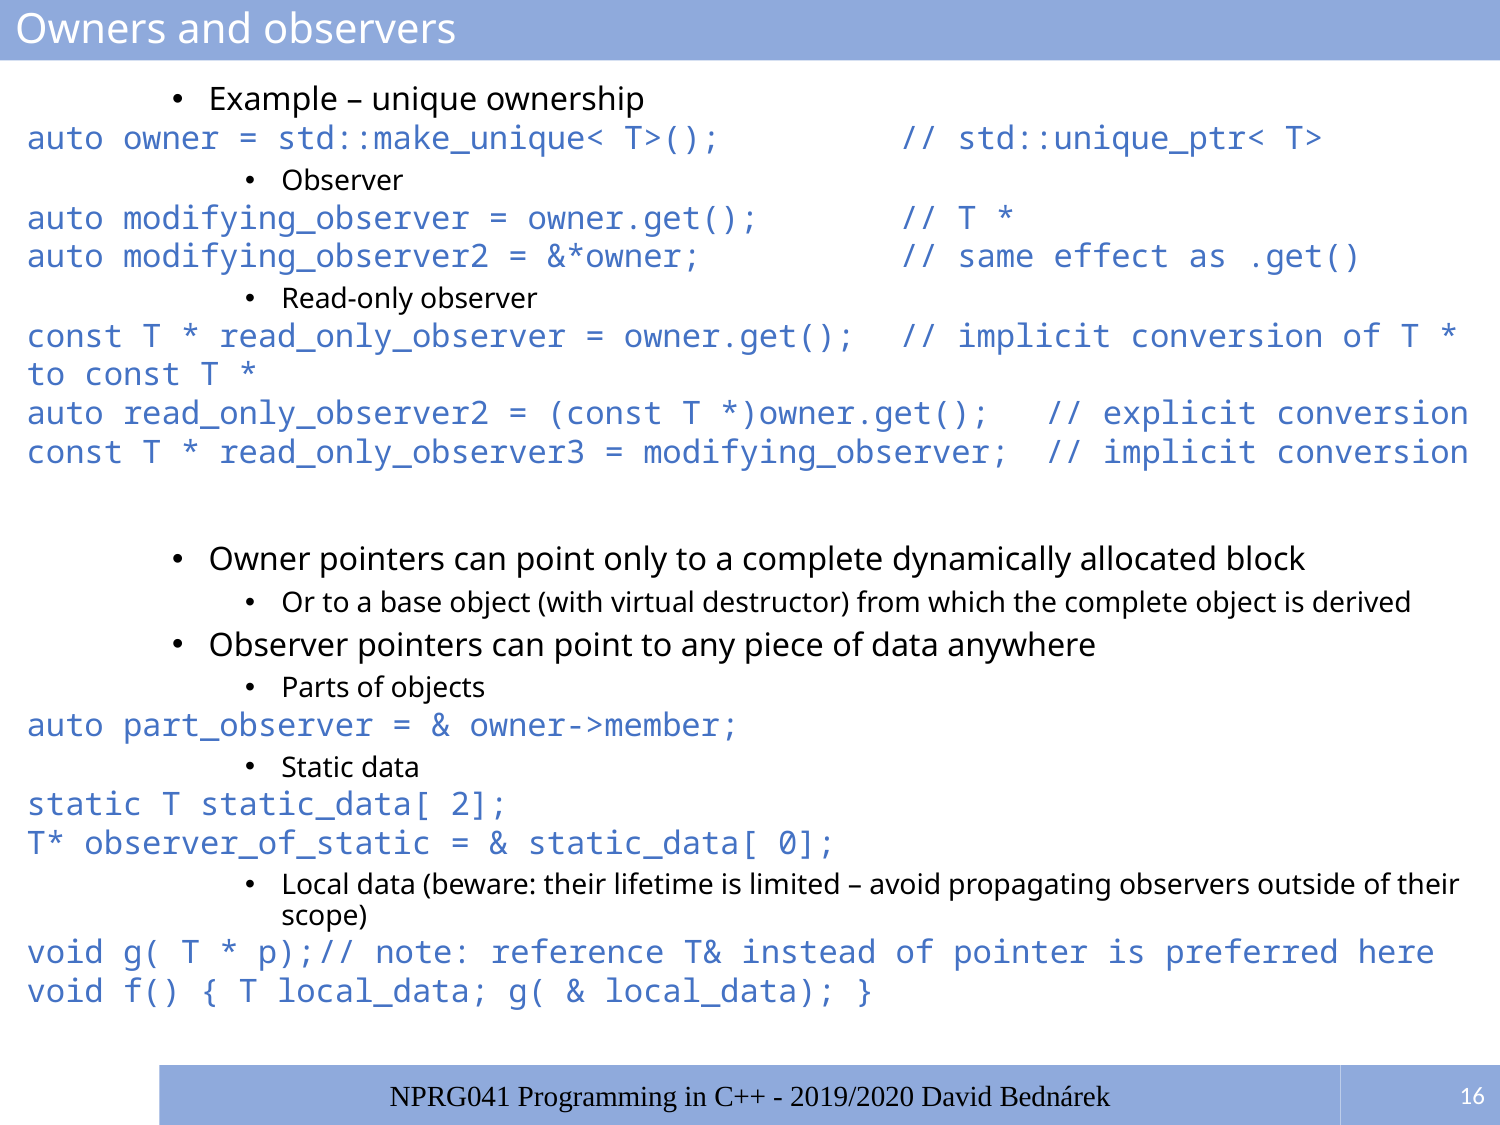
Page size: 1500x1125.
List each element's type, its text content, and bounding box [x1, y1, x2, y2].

footer NPRG041 Programming in C++ - 2019/2020 David Bednárek [159, 1065, 1341, 1125]
slide_number 16 [1341, 1065, 1500, 1125]
list Example – unique ownership auto owner = std::make_unique< T>(); // std::unique_ptr< T> Observer auto modifying_observer = owner.get(); // T * auto modifying_observer2 = &*owner; // same effect as .get() Read-only observer const T * read_only_observer = owner.get(); // implicit conversion of T * to const T * auto read_only_observer2 = (const T *)owner.get(); // explicit conversion const T * read_only_observer3 = modifying_observer; // implicit conversion Owner pointers can point only to a complete dynamically allocated block Or to a base object (with virtual destructor) from which the complete object is derived Observer pointers can point to any piece of data anywhere Parts of objects auto part_observer = & owner->member; Static data static T static_data[ 2]; T* observer_of_static = & static_data[ 0]; Local data (beware: their lifetime is limited – avoid propagating observers outside of their scope) void g( T * p); // note: reference T& instead of pointer is preferred here void f() { T local_data; g( & local_data); } [11, 75, 1489, 1050]
title Owners and observers [0, 0, 1500, 61]
